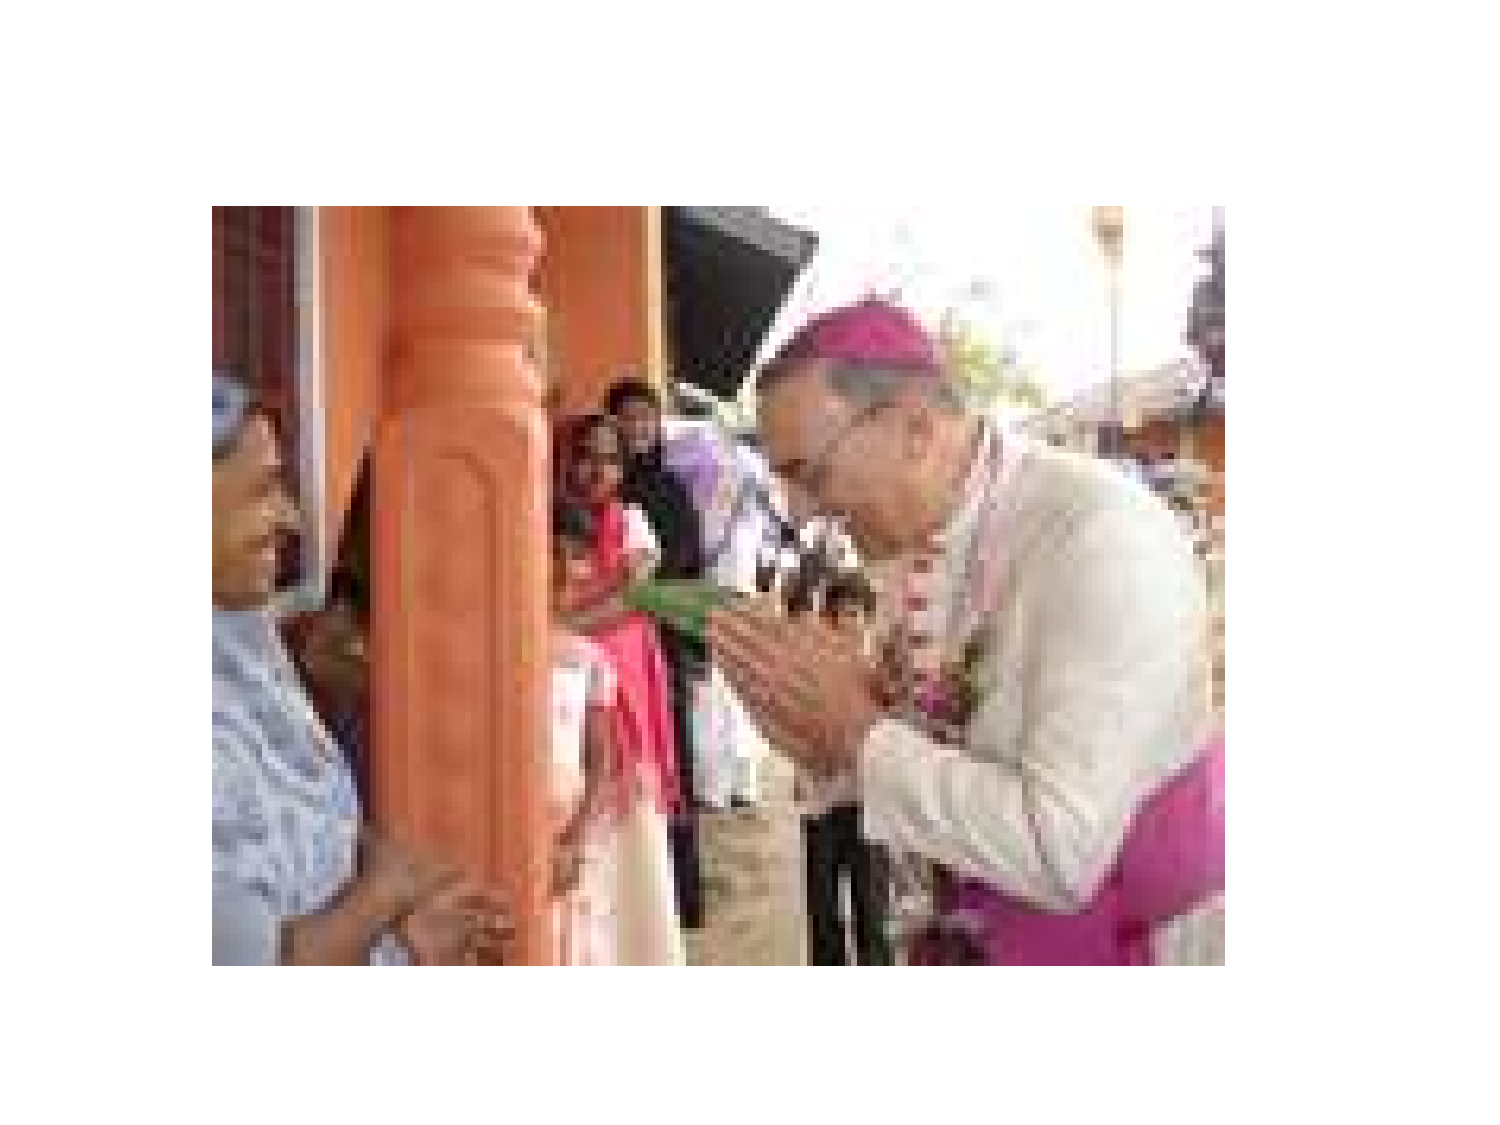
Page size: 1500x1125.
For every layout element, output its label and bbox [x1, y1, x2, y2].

picture [212, 206, 1225, 966]
